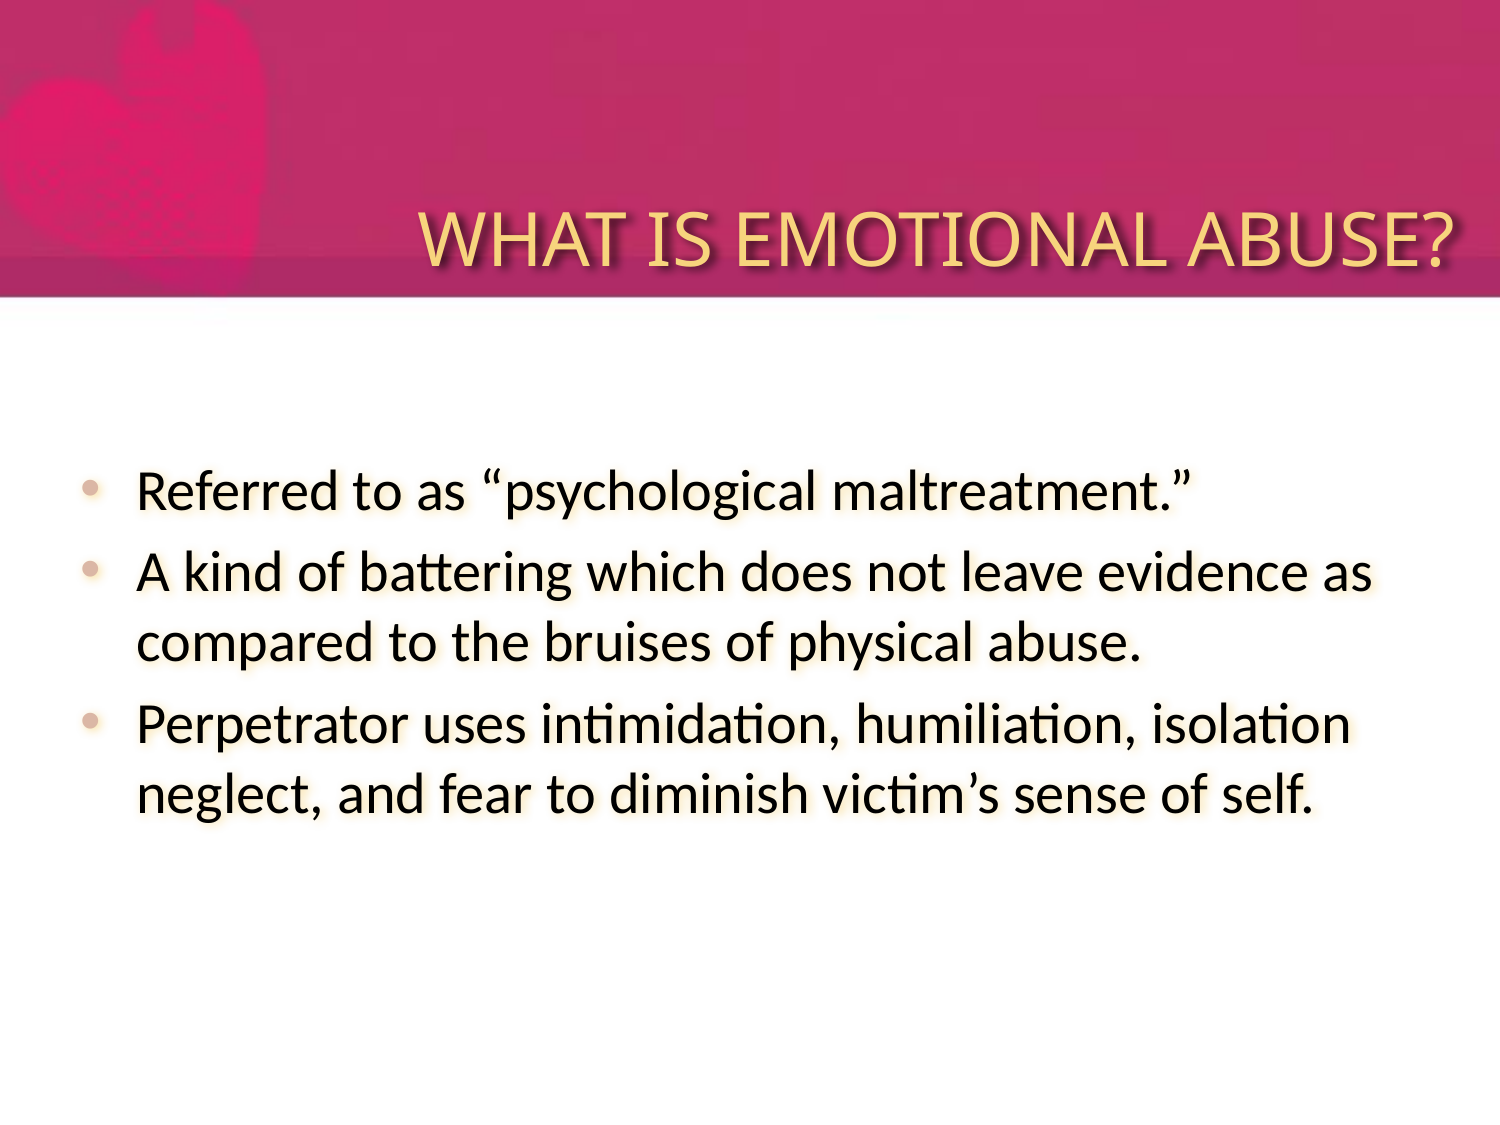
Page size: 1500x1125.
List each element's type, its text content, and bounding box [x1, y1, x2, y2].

list Referred to as “psychological maltreatment.” A kind of battering which does not leave evidence as compared to the bruises of physical abuse. Perpetrator uses intimidation, humiliation, isolation neglect, and fear to diminish victim’s sense of self. [64, 444, 1471, 953]
picture [0, 0, 1500, 1125]
title WHAT IS EMOTIONAL ABUSE? [20, 98, 1471, 374]
